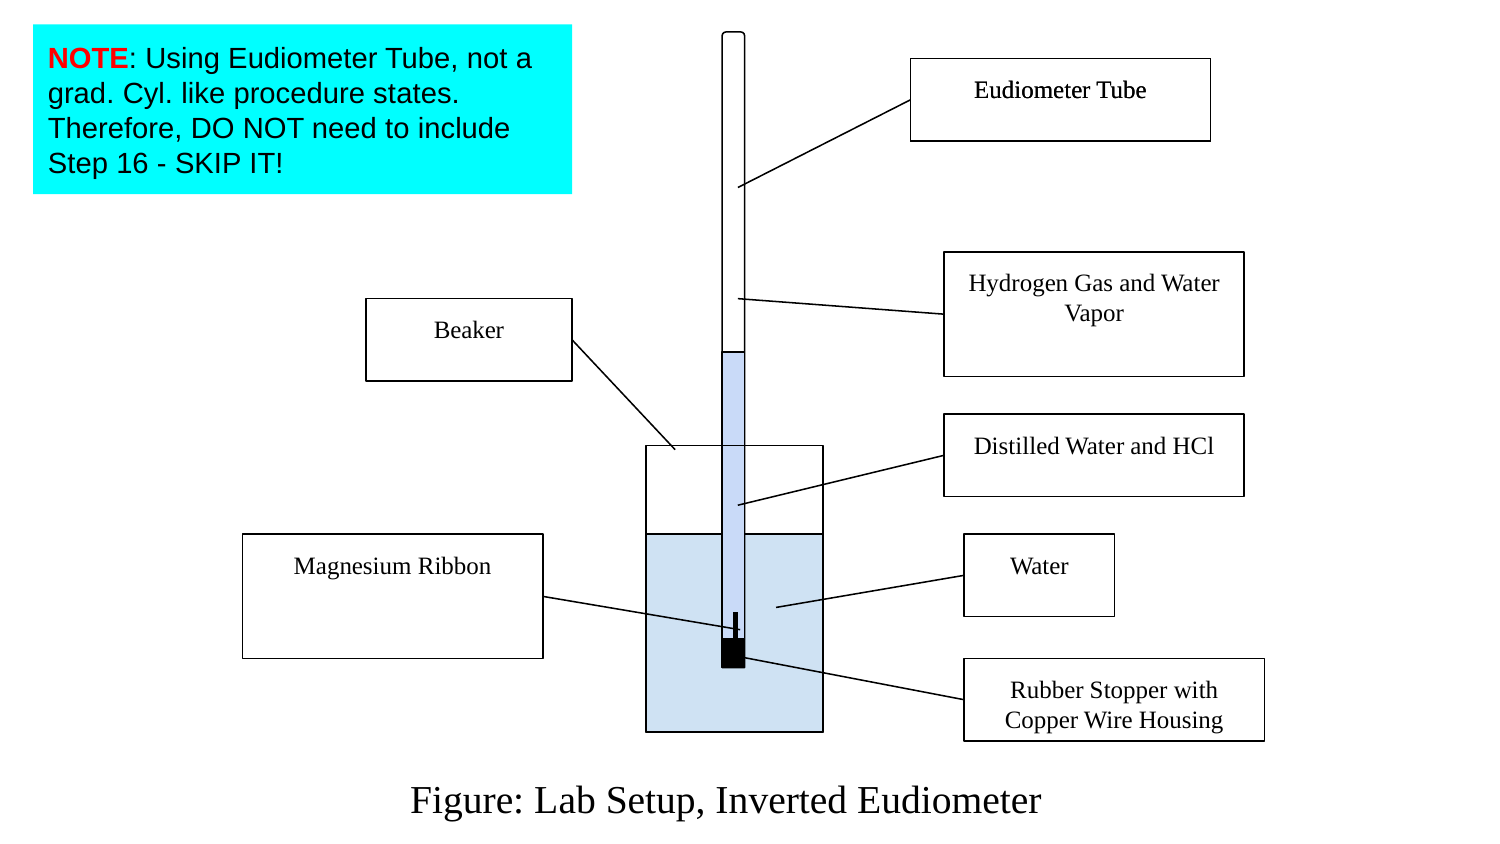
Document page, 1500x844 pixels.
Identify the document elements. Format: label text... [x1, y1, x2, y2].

text_box [722, 351, 745, 445]
text_box Beaker [365, 298, 573, 381]
text_box [646, 445, 823, 732]
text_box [571, 339, 676, 450]
text_box [722, 31, 745, 351]
text_box Hydrogen Gas and Water Vapor [944, 251, 1245, 377]
text_box Magnesium Ribbon [242, 534, 543, 659]
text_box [737, 454, 945, 506]
text_box Water [964, 534, 1115, 617]
text_box Eudiometer Tube [910, 58, 1211, 141]
text_box NOTE: Using Eudiometer Tube, not a grad. Cyl. like procedure states. Therefore, DO NOT need to include Step 16 - SKIP IT! [33, 24, 573, 195]
text_box Distilled Water and HCl [944, 414, 1245, 497]
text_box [737, 99, 911, 188]
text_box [775, 574, 965, 608]
text_box Rubber Stopper with Copper Wire Housing [964, 658, 1265, 741]
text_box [542, 596, 741, 630]
subtitle Figure: Lab Setup, Inverted Eudiometer [0, 751, 1477, 844]
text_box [737, 298, 945, 315]
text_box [737, 656, 965, 700]
